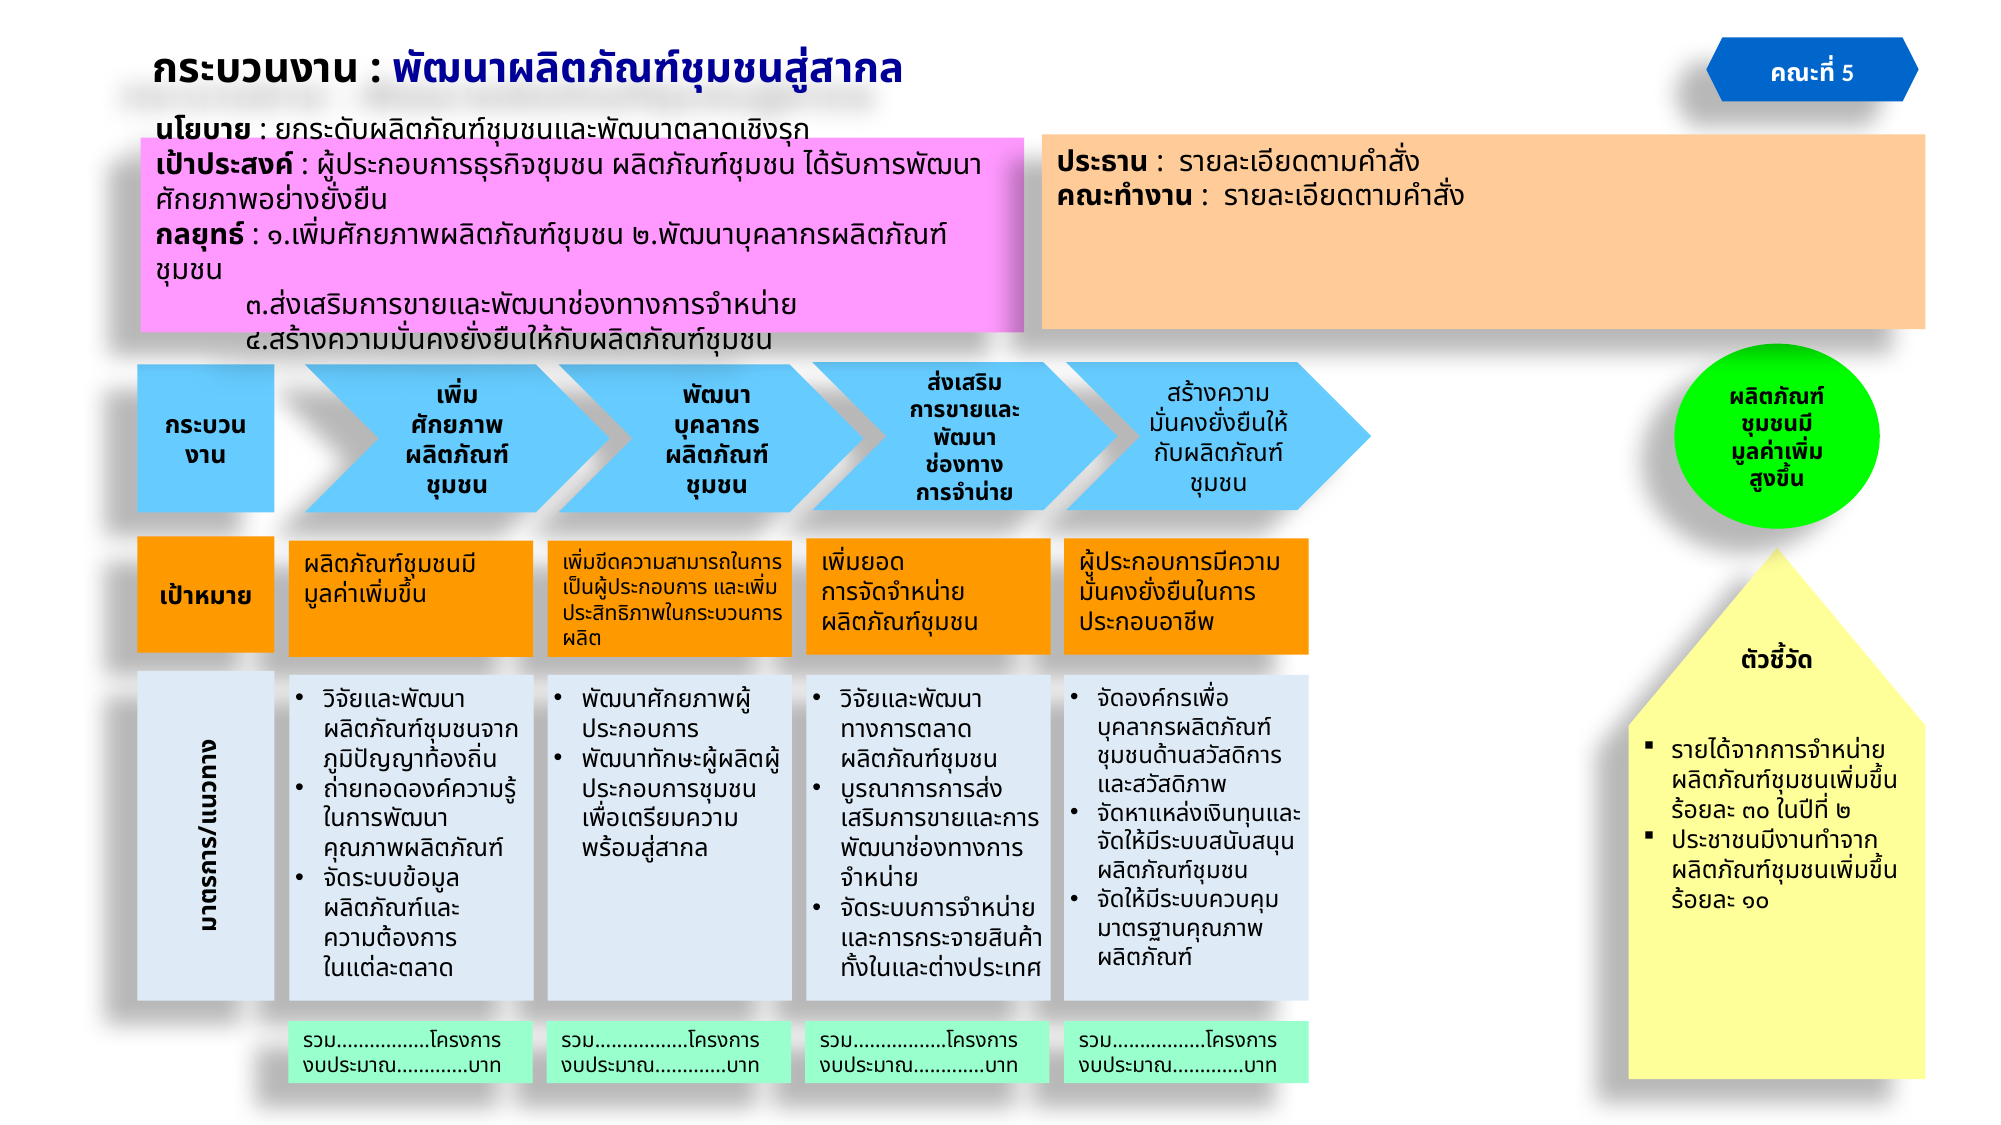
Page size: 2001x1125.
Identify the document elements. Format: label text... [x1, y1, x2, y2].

text_box เพิ่มศักยภาพผลิตภัณฑ์ ชุมชน [302, 372, 612, 514]
text_box รวม.................โครงการ งบประมาณ.............บาท [546, 1020, 792, 1084]
text_box วิจัยและพัฒนาผลิตภัณฑ์ชุมชนจากภูมิปัญญาท้องถิ่น ถ่ายทอดองค์ความรู้ในการพัฒนาคุณภาพผลิตภัณฑ์ จัดระบบข้อมูลผลิตภัณฑ์และ ความต้องการ ในแต่ละตลาด [288, 674, 535, 1002]
text_box นโยบาย : ยกระดับผลิตภัณฑ์ชุมชนและพัฒนาตลาดเชิงรุก เป้าประสงค์ : ผู้ประกอบการธุรกิจชุมชน ผลิตภัณฑ์ชุมชน ได้รับการพัฒนาศักยภาพอย่างยั่งยืน กลยุทธ์ : ๑.เพิ่มศักยภาพผลิตภัณฑ์ชุมชน ๒.พัฒนาบุคลากรผลิตภัณฑ์ชุมชน ๓.ส่งเสริมการขายและพัฒนาช่องทางการจำหน่าย ๔.สร้างความมั่นคงยั่งยืนให้กับผลิตภัณฑ์ชุมชน [140, 137, 1025, 333]
text_box ผู้ประกอบการมีความมั่นคงยั่งยืนในการประกอบอาชีพ [1063, 537, 1310, 656]
text_box ประธาน : รายละเอียดตามคำสั่ง คณะทำงาน : รายละเอียดตามคำสั่ง [1041, 133, 1926, 330]
title กระบวนงาน : พัฒนาผลิตภัณฑ์ชุมชนสู่สากล [137, 18, 1863, 121]
text_box มาตรการ/แนวทาง [136, 670, 275, 1002]
text_box เป้าหมาย [136, 535, 275, 654]
text_box รวม.................โครงการ งบประมาณ.............บาท [804, 1020, 1050, 1084]
text_box เพิ่มขีดความสามารถในการเป็นผู้ประกอบการ และเพิ่มประสิทธิภาพในกระบวนการผลิต [547, 540, 793, 658]
text_box พัฒนาบุคลากรผลิตภัณฑ์ชุมชน [556, 372, 866, 514]
text_box สร้างความมั่นคงยั่งยืนให้กับผลิตภัณฑ์ชุมชน [1063, 369, 1373, 512]
text_box กระบวน งาน [136, 372, 275, 513]
text_box เพิ่มยอด การจัดจำหน่ายผลิตภัณฑ์ชุมชน [805, 537, 1052, 656]
text_box ส่งเสริม การขายและพัฒนา ช่องทาง การจำน่าย [809, 364, 1119, 512]
text_box ผลิตภัณฑ์ชุมชนมีมูลค่าเพิ่มสูงขึ้น [1673, 369, 1881, 530]
text_box คณะที่ 5 [1705, 36, 1920, 103]
text_box พัฒนาศักยภาพผู้ประกอบการ พัฒนาทักษะผู้ผลิตผู้ประกอบการชุมชนเพื่อเตรียมความพร้อมสู่สากล [547, 674, 793, 1002]
text_box ผลิตภัณฑ์ชุมชนมีมูลค่าเพิ่มขึ้น [288, 540, 534, 658]
text_box ตัวชี้วัด รายได้จากการจำหน่ายผลิตภัณฑ์ชุมชนเพิ่มขึ้นร้อยละ ๓๐ ในปีที่ ๒ ประชาชนมีงานทำจากผลิตภัณฑ์ชุมชนเพิ่มขึ้น ร้อยละ ๑๐ [1627, 561, 1927, 1081]
text_box จัดองค์กรเพื่อบุคลากรผลิตภัณฑ์ชุมชนด้านสวัสดิการและสวัสดิภาพ จัดหาแหล่งเงินทุนและจัดให้มีระบบสนับสนุนผลิตภัณฑ์ชุมชน จัดให้มีระบบควบคุมมาตรฐานคุณภาพผลิตภัณฑ์ [1063, 674, 1310, 1002]
text_box วิจัยและพัฒนาทางการตลาดผลิตภัณฑ์ชุมชน บูรณาการการส่งเสริมการขายและการพัฒนาช่องทางการจำหน่าย จัดระบบการจำหน่ายและการกระจายสินค้าทั้งในและต่างประเทศ [805, 674, 1052, 1002]
text_box รวม.................โครงการ งบประมาณ.............บาท [287, 1020, 534, 1084]
text_box รวม.................โครงการ งบประมาณ.............บาท [1063, 1020, 1310, 1084]
